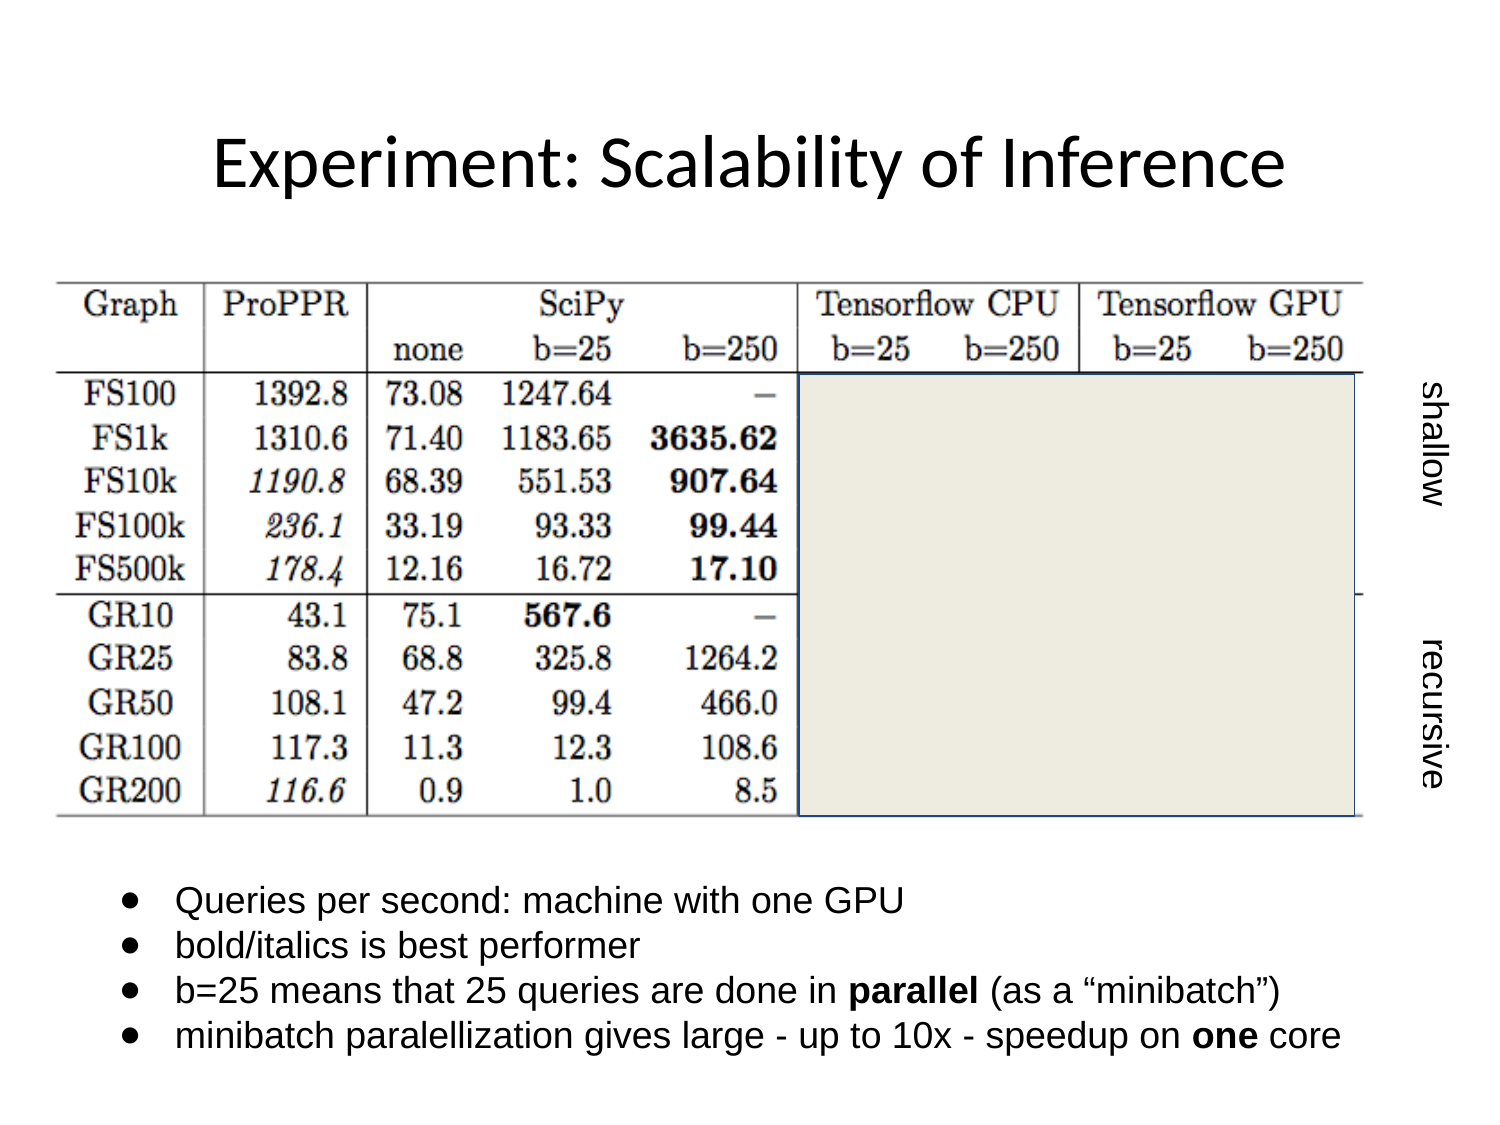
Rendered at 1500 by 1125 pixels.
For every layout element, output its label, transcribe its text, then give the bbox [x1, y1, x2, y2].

text_box shallow [1427, 366, 1475, 623]
text_box recursive [1395, 623, 1475, 1125]
title Experiment: Scalability of Inference [51, 97, 1449, 223]
text_box Queries per second: machine with one GPU bold/italics is best performer b=25 means that 25 queries are done in parallel (as a “minibatch”) minibatch paralellization gives large - up to 10x - speedup on one core [85, 860, 1409, 1086]
picture [24, 247, 1423, 837]
